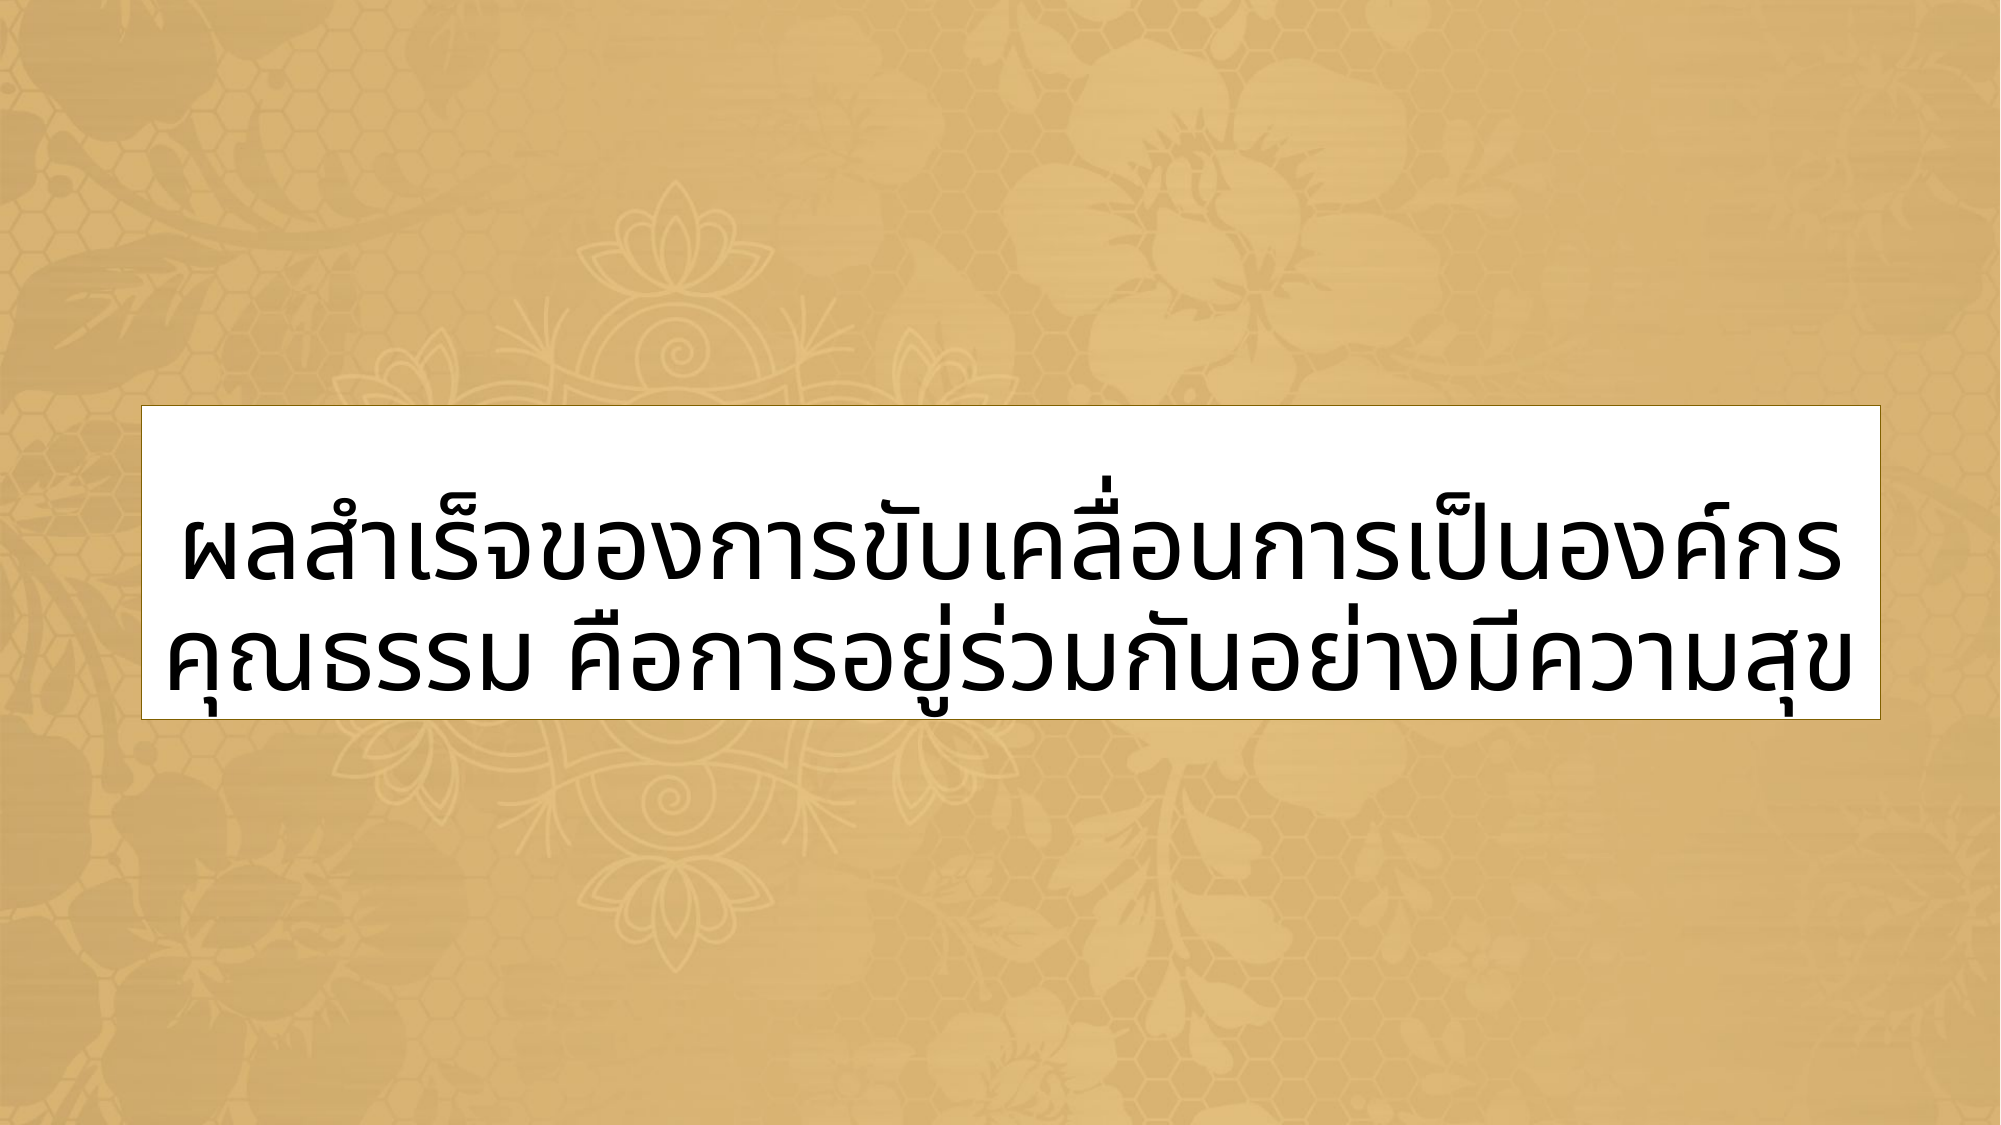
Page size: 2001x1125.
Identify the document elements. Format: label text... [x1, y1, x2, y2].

picture [0, 0, 2001, 1125]
title ผลสำเร็จของการขับเคลื่อนการเป็นองค์กรคุณธรรม คือการอยู่ร่วมกันอย่างมีความสุข [141, 405, 1881, 720]
